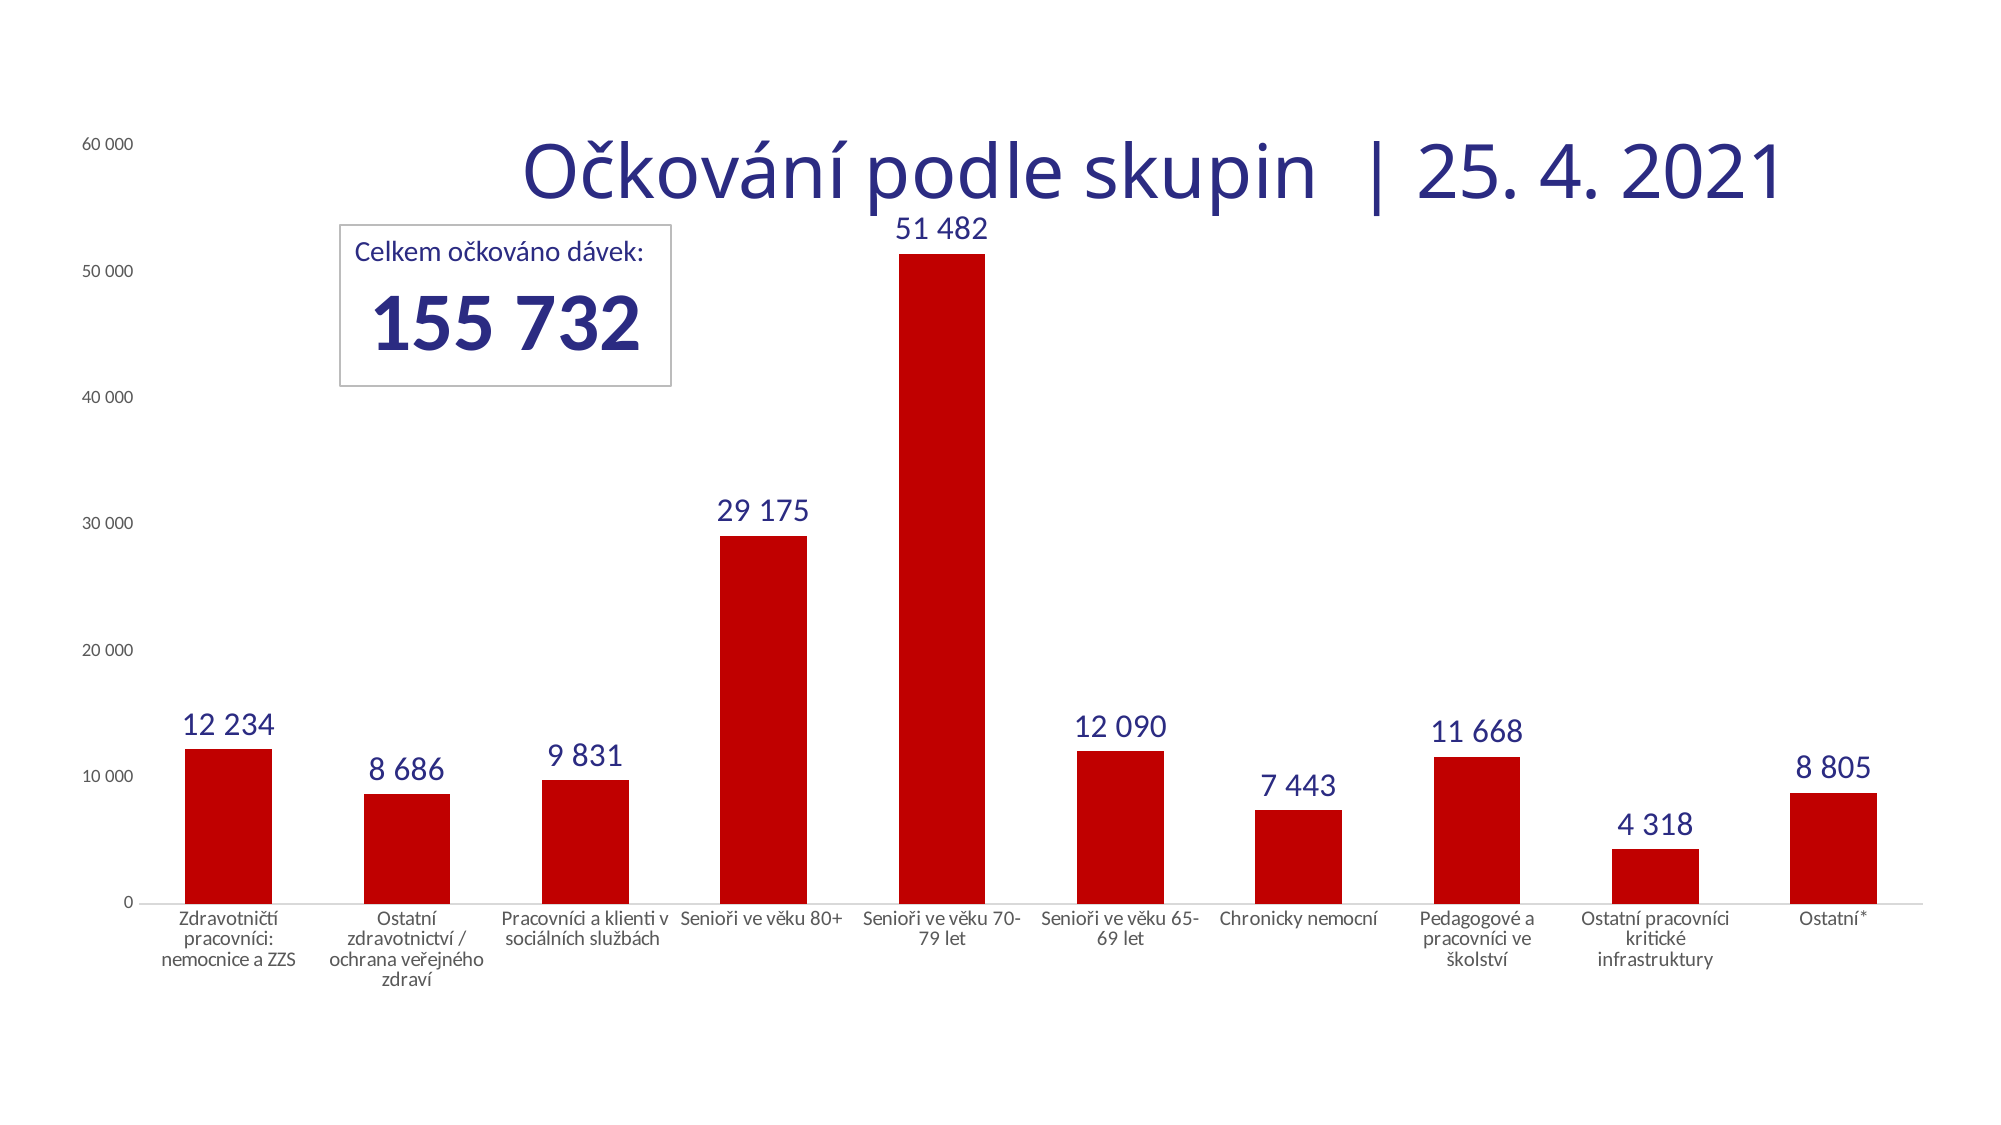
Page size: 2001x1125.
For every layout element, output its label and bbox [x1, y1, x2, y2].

chart [52, 47, 1948, 1078]
